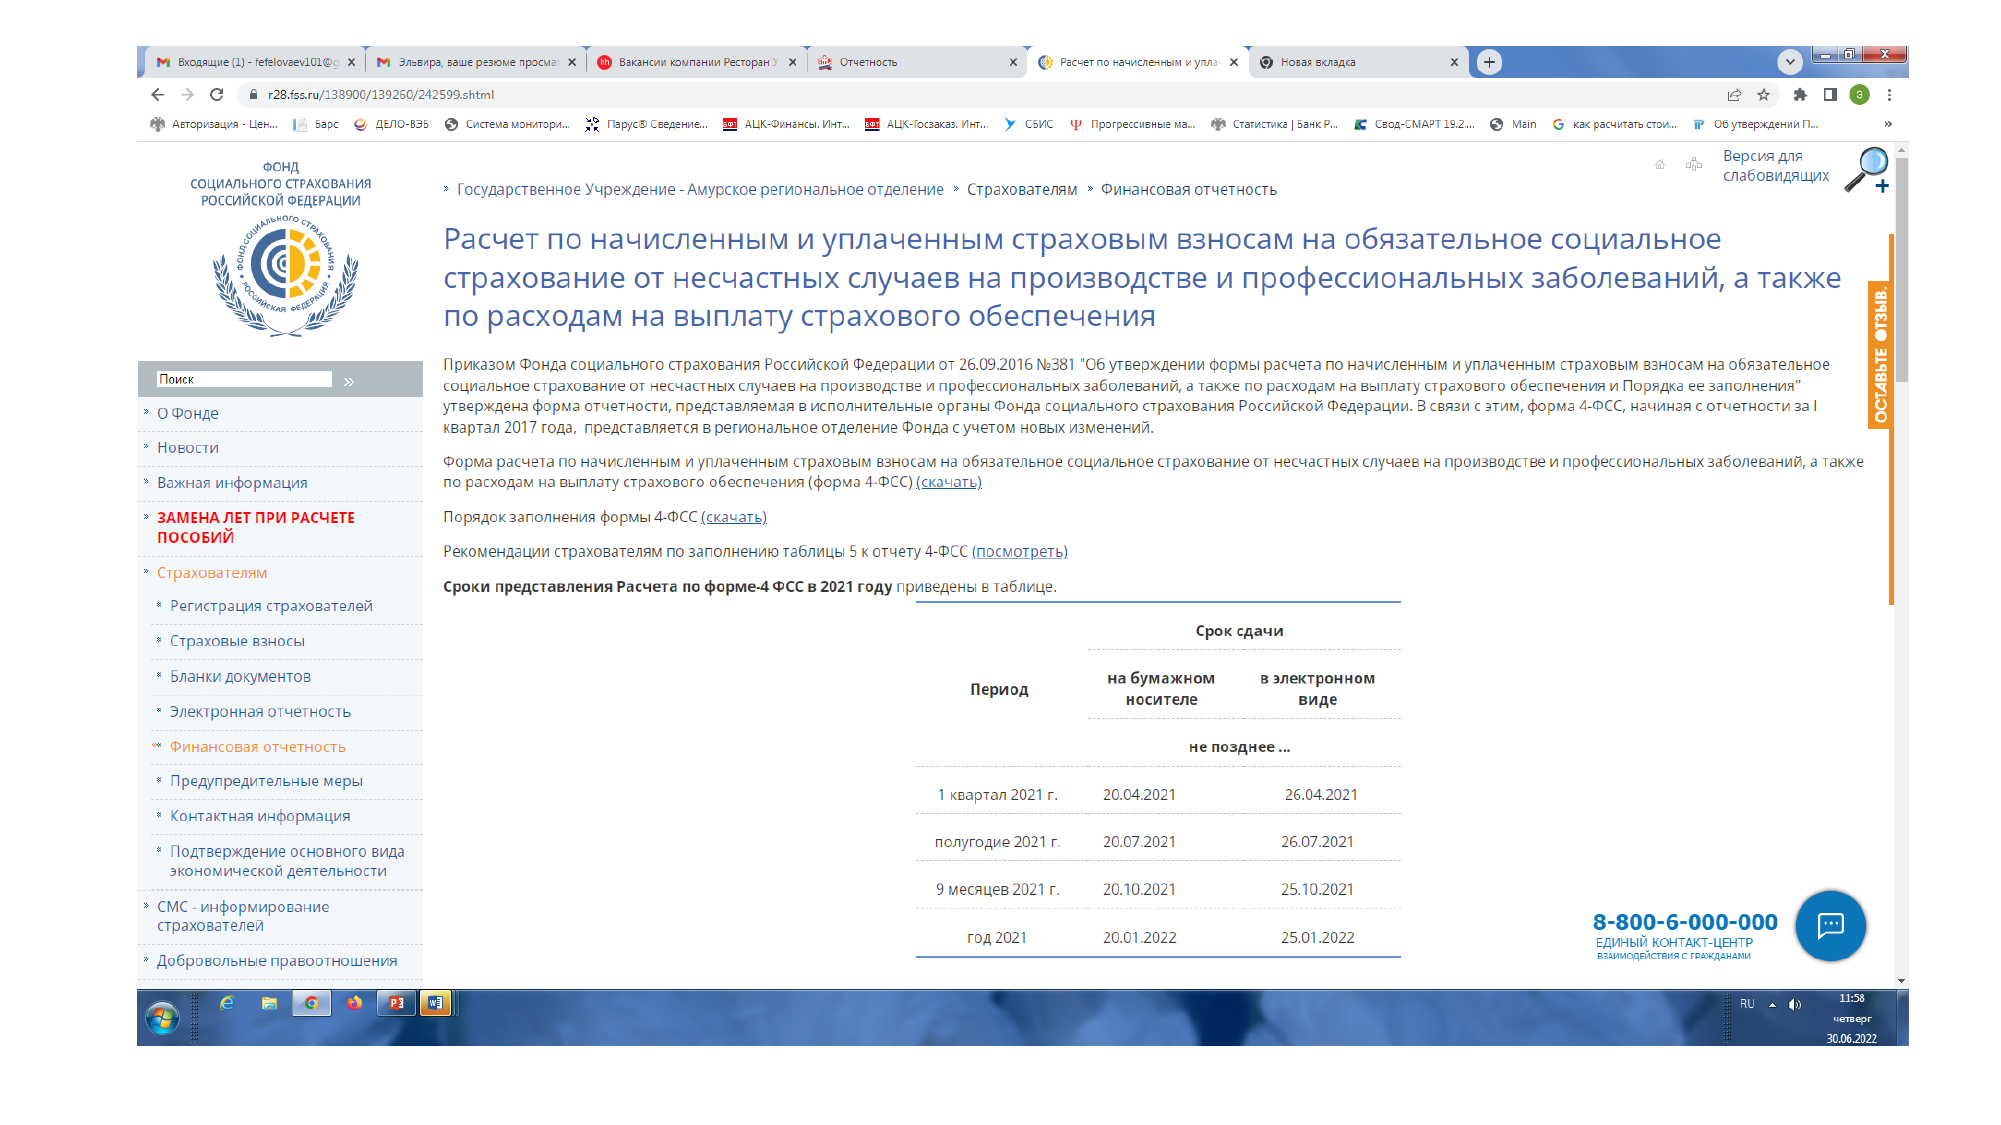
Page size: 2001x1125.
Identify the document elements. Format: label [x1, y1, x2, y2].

list [137, 46, 1909, 1046]
